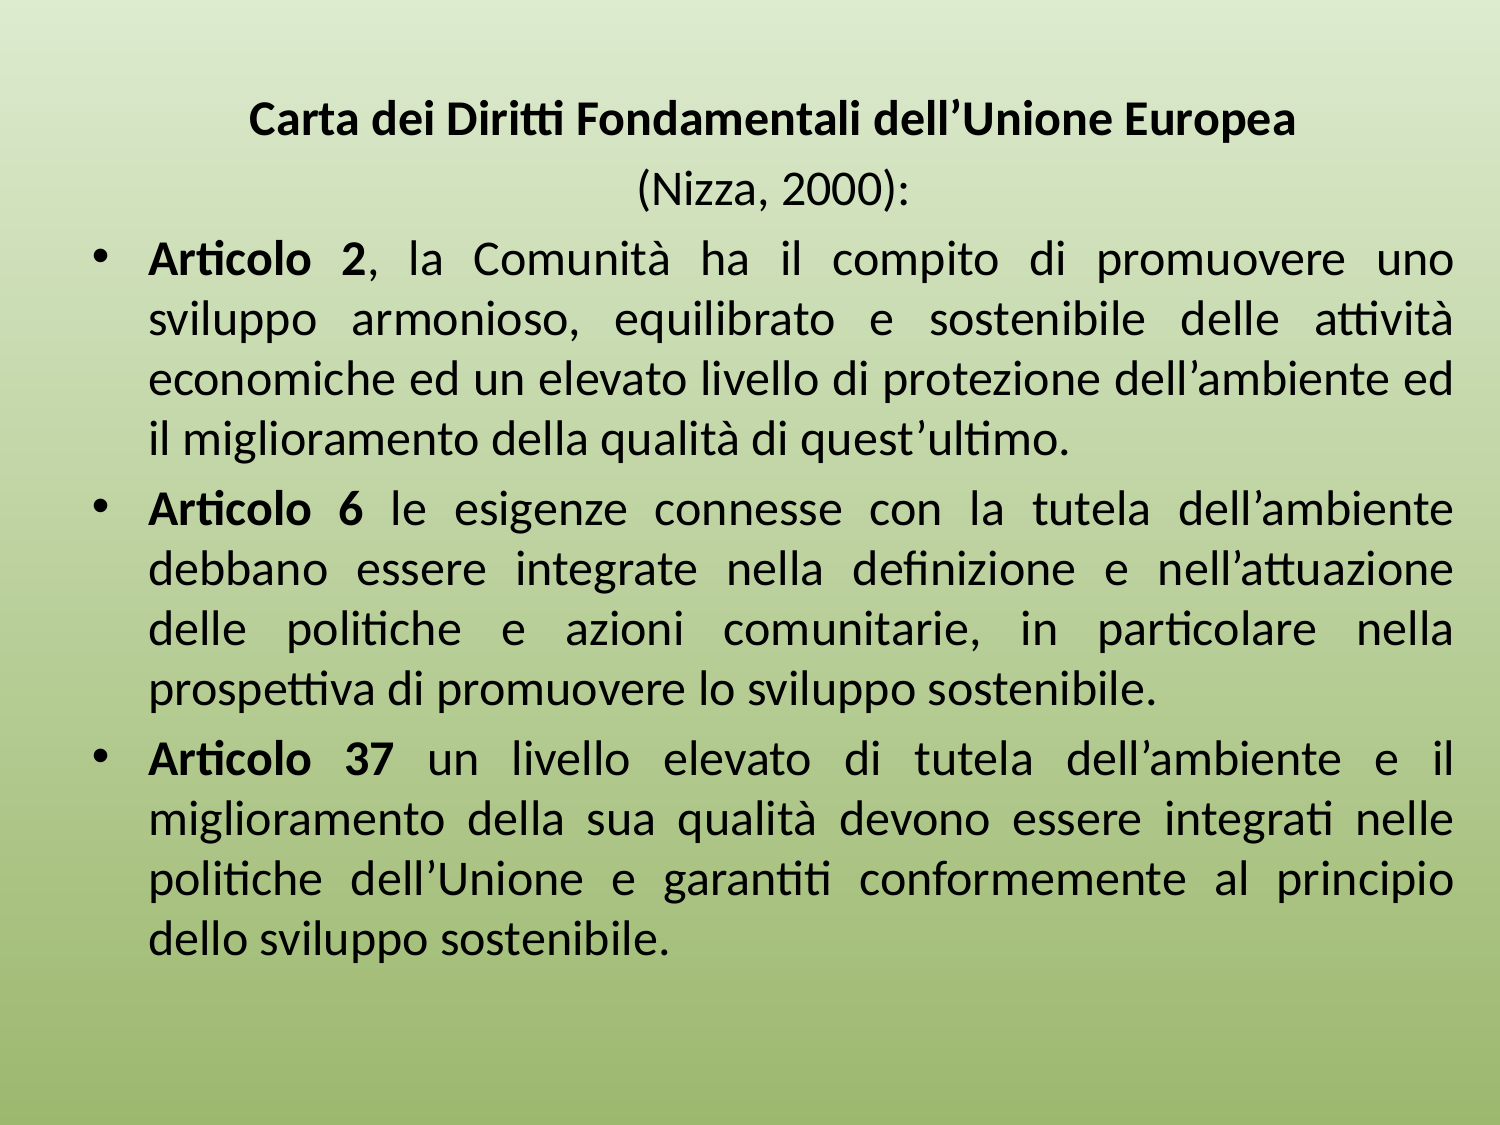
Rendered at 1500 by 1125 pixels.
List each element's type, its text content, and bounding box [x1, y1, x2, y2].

list Carta dei Diritti Fondamentali dell’Unione Europea (Nizza, 2000): Articolo 2, la Comunità ha il compito di promuovere uno sviluppo armonioso, equilibrato e sostenibile delle attività economiche ed un elevato livello di protezione dell’ambiente ed il miglioramento della qualità di quest’ultimo. Articolo 6 le esigenze connesse con la tutela dell’ambiente debbano essere integrate nella definizione e nell’attuazione delle politiche e azioni comunitarie, in particolare nella prospettiva di promuovere lo sviluppo sostenibile. Articolo 37 un livello elevato di tutela dell’ambiente e il miglioramento della sua qualità devono essere integrati nelle politiche dell’Unione e garantiti conformemente al principio dello sviluppo sostenibile. [76, 78, 1471, 1106]
